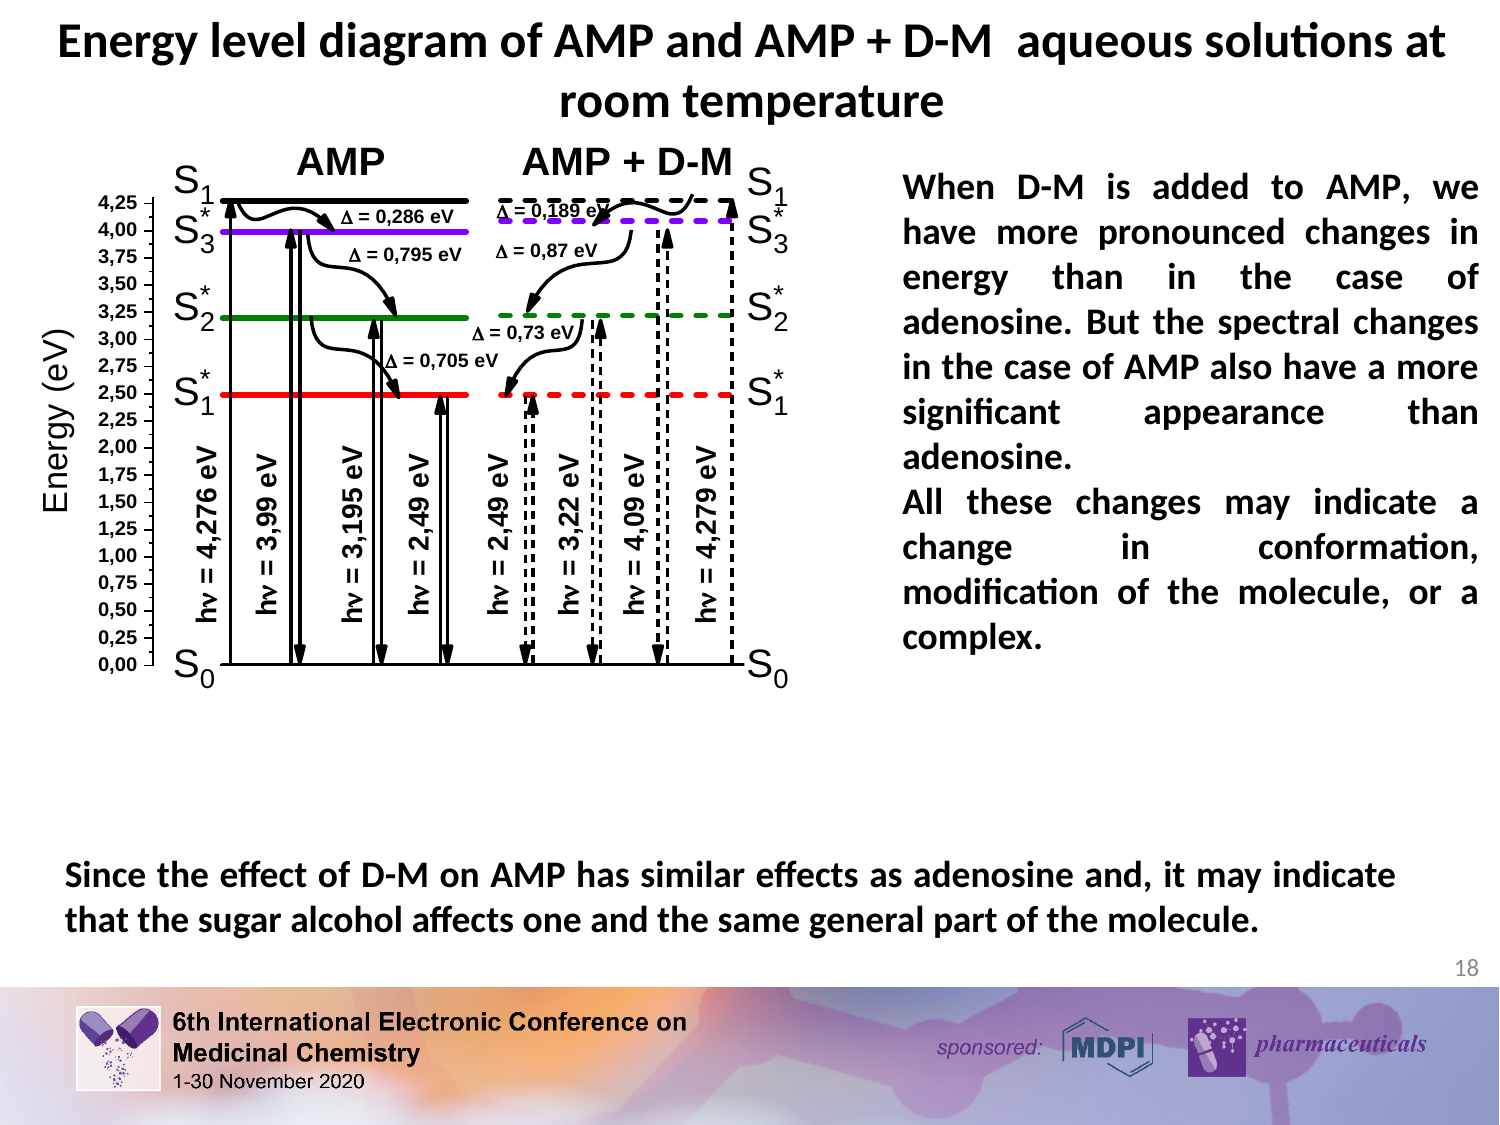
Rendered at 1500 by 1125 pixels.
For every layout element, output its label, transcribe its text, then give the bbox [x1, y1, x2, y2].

picture [0, 987, 1499, 1125]
text_box When D-M is added to AMP, we have more pronounced changes in energy than in the case of adenosine. But the spectral changes in the case of AMP also have a more significant appearance than adenosine. All these changes may indicate a change in conformation, modification of the molecule, or a complex. [887, 154, 1495, 409]
text_box 18 [1144, 936, 1495, 986]
text_box Since the effect of D-M on AMP has similar effects as adenosine and, it may indicate that the sugar alcohol affects one and the same general part of the molecule. [49, 842, 1413, 948]
text_box Energy level diagram of AMP and AMP + D-M aqueous solutions at room temperature [5, 1, 1499, 136]
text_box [0, 122, 867, 776]
text_box When D-M is added to AMP, we have more pronounced changes in energy than in the case of adenosine. But the spectral changes in the case of AMP also have a more significant appearance than adenosine. All these changes may indicate a change in conformation, modification of the molecule, or a complex. [887, 410, 1495, 709]
